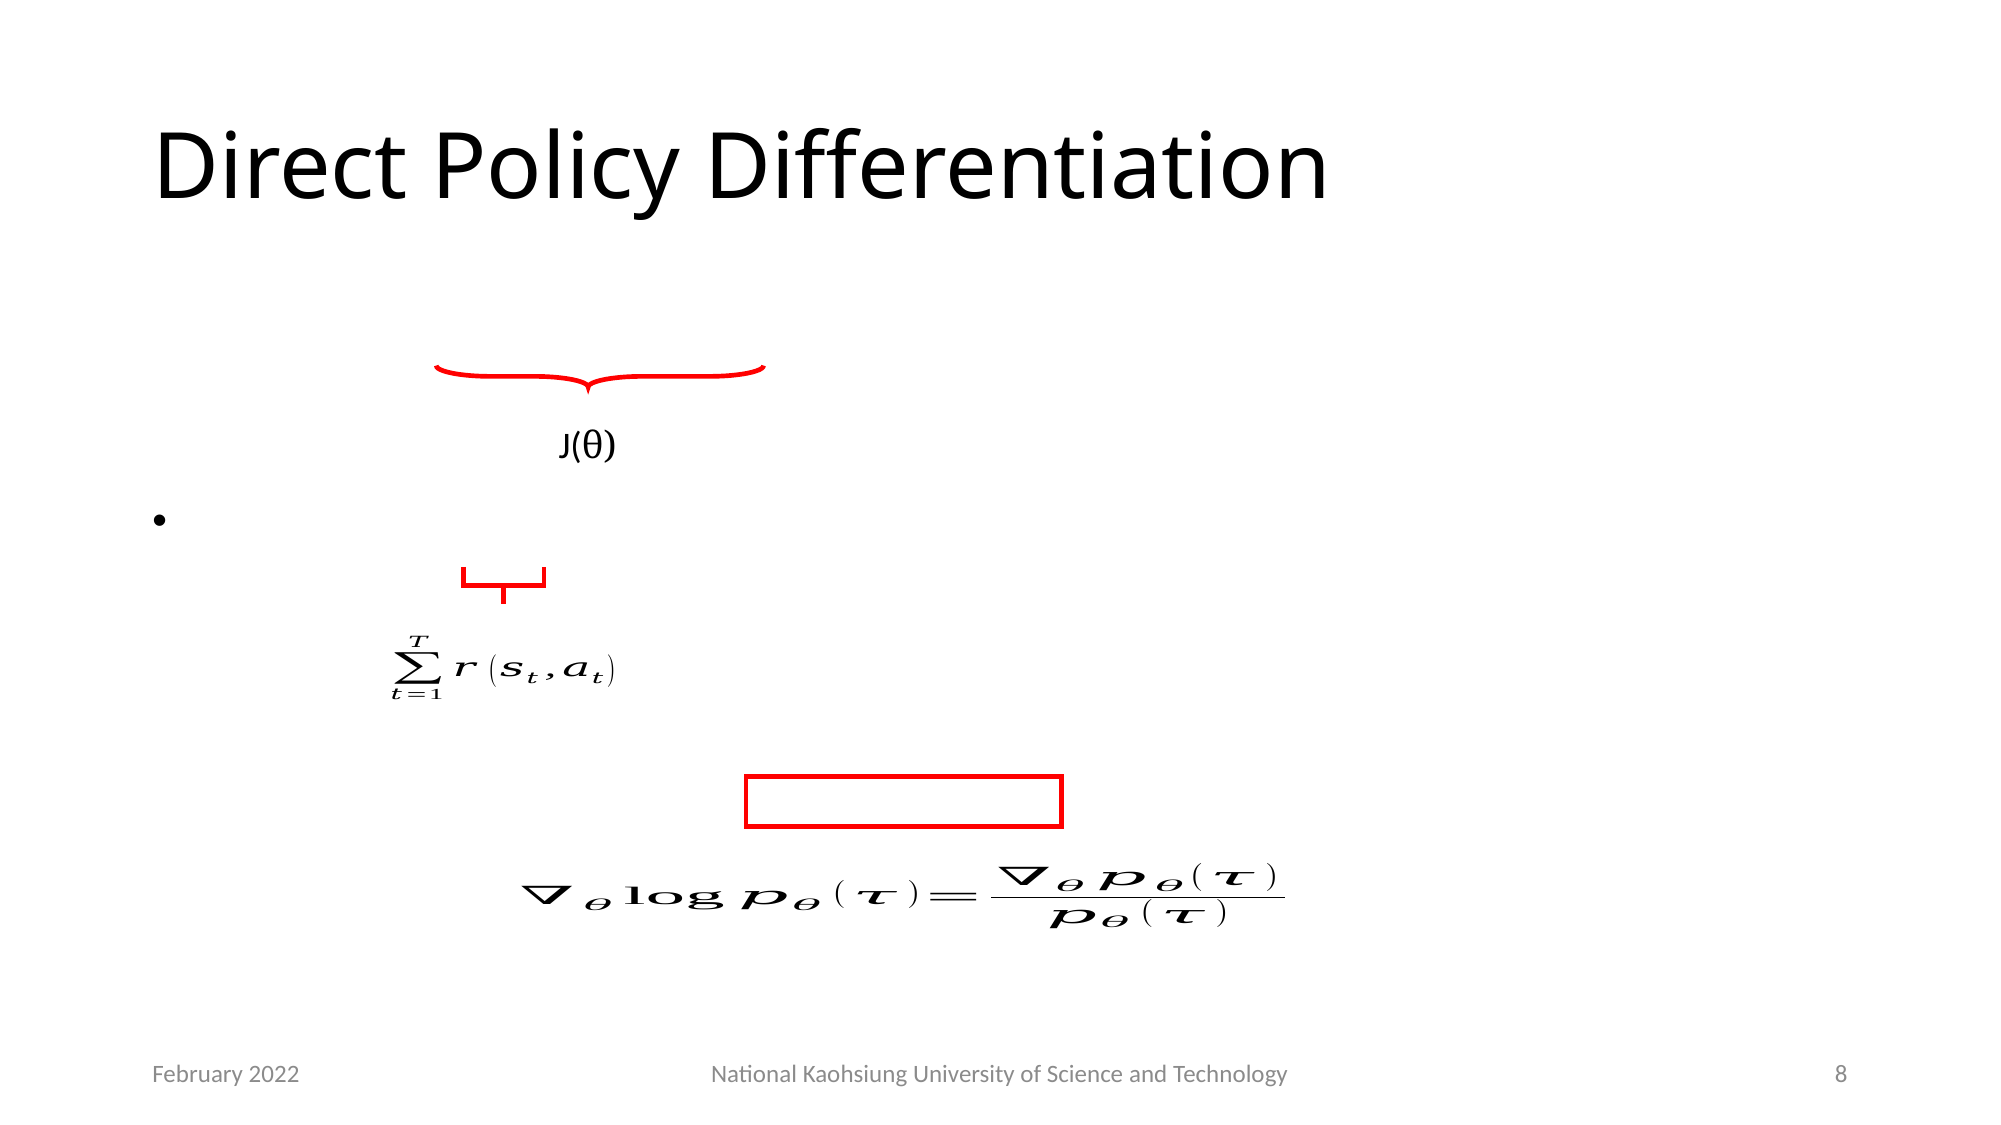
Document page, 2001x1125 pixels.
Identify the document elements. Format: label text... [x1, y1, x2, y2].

title Direct Policy Differentiation [137, 59, 1863, 278]
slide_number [137, 1042, 588, 1103]
text_box [463, 566, 545, 604]
text_box [745, 775, 1063, 828]
slide_number 8 [1412, 1042, 1863, 1103]
text_box J(θ) [473, 408, 702, 480]
text_box [435, 365, 765, 389]
footer National Kaohsiung University of Science and Technology [662, 1042, 1338, 1103]
